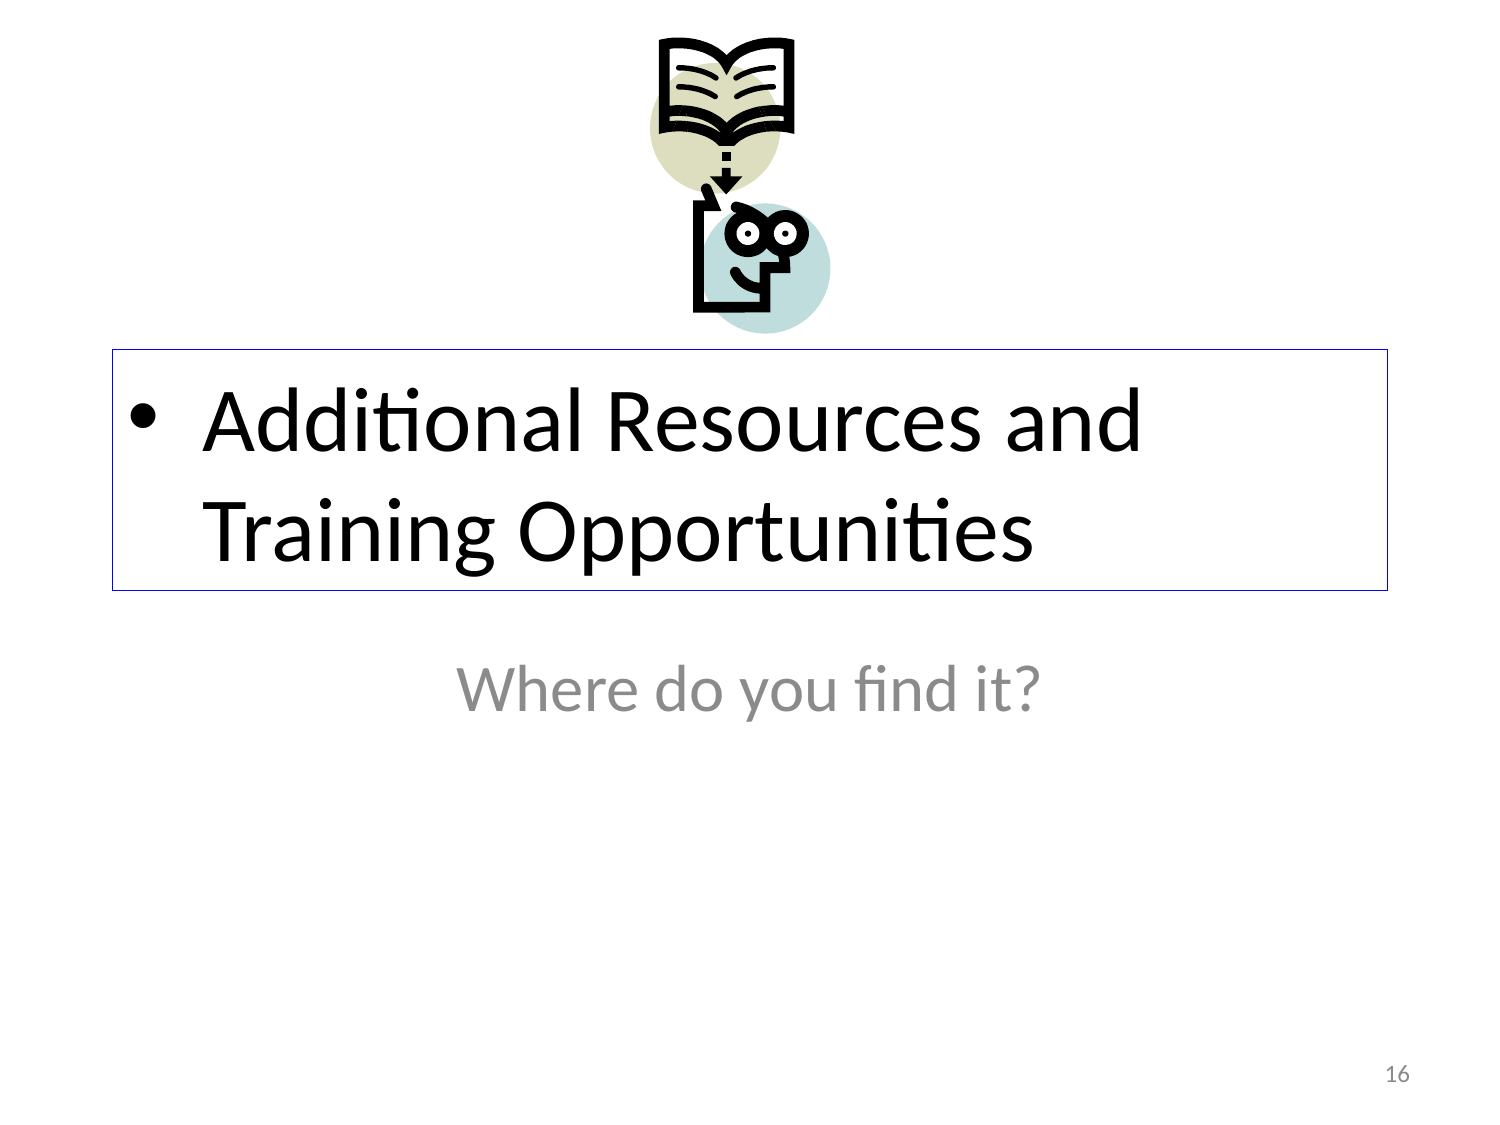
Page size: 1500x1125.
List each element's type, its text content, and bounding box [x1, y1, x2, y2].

slide_number 16 [1074, 1042, 1425, 1103]
title Additional Resources and Training Opportunities [112, 349, 1388, 591]
picture [649, 37, 831, 334]
subtitle Where do you find it? [225, 637, 1275, 925]
